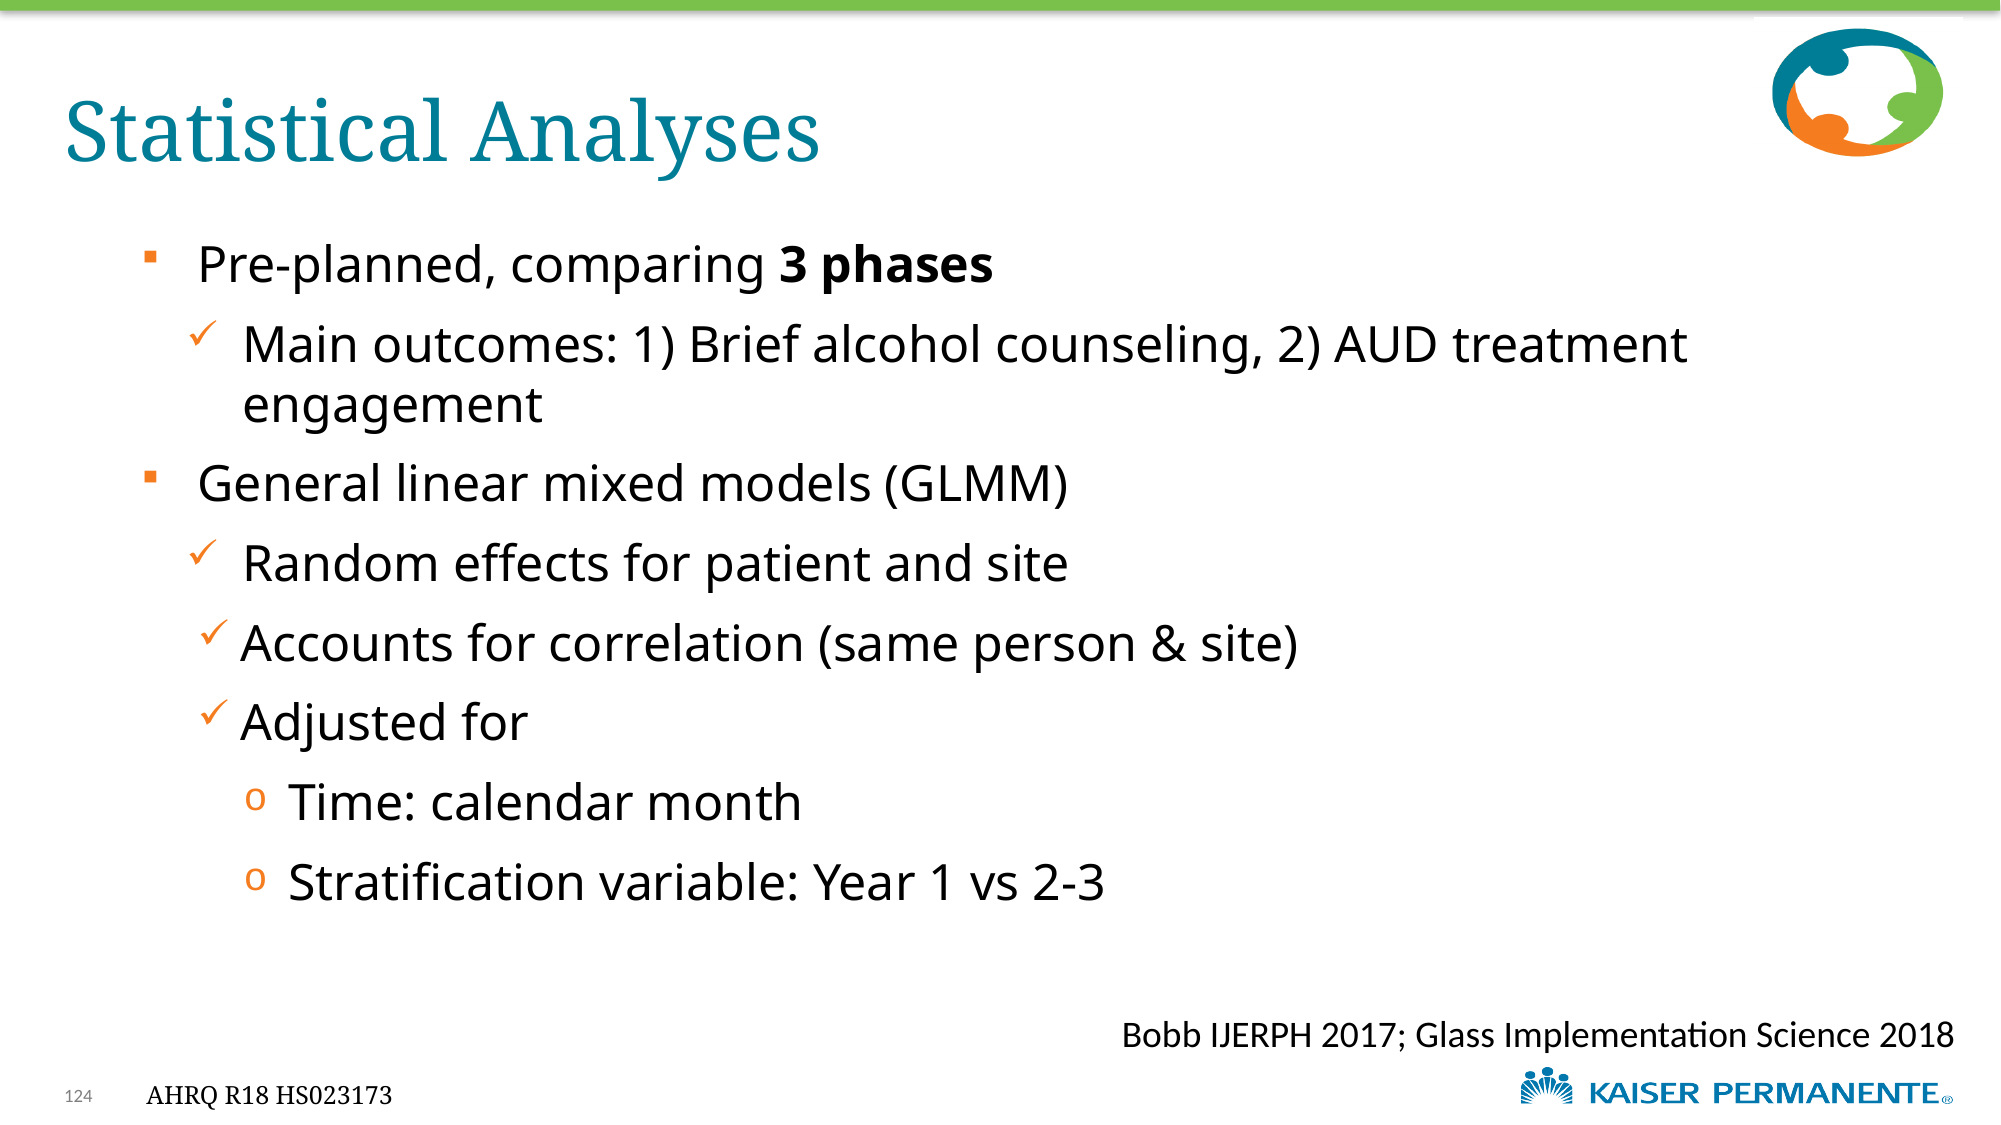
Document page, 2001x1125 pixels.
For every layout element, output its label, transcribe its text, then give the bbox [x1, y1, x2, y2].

text_box Bobb IJERPH 2017; Glass Implementation Science 2018 [1107, 1002, 1976, 1107]
title Statistical Analyses [50, 25, 1745, 185]
picture [1754, 17, 1963, 172]
slide_number 124 [24, 1080, 107, 1109]
list Pre-planned, comparing 3 phases Main outcomes: 1) Brief alcohol counseling, 2) AUD treatment engagement General linear mixed models (GLMM) Random effects for patient and site Accounts for correlation (same person & site) Adjusted for Time: calendar month Stratification variable: Year 1 vs 2-3 [127, 225, 1926, 1039]
